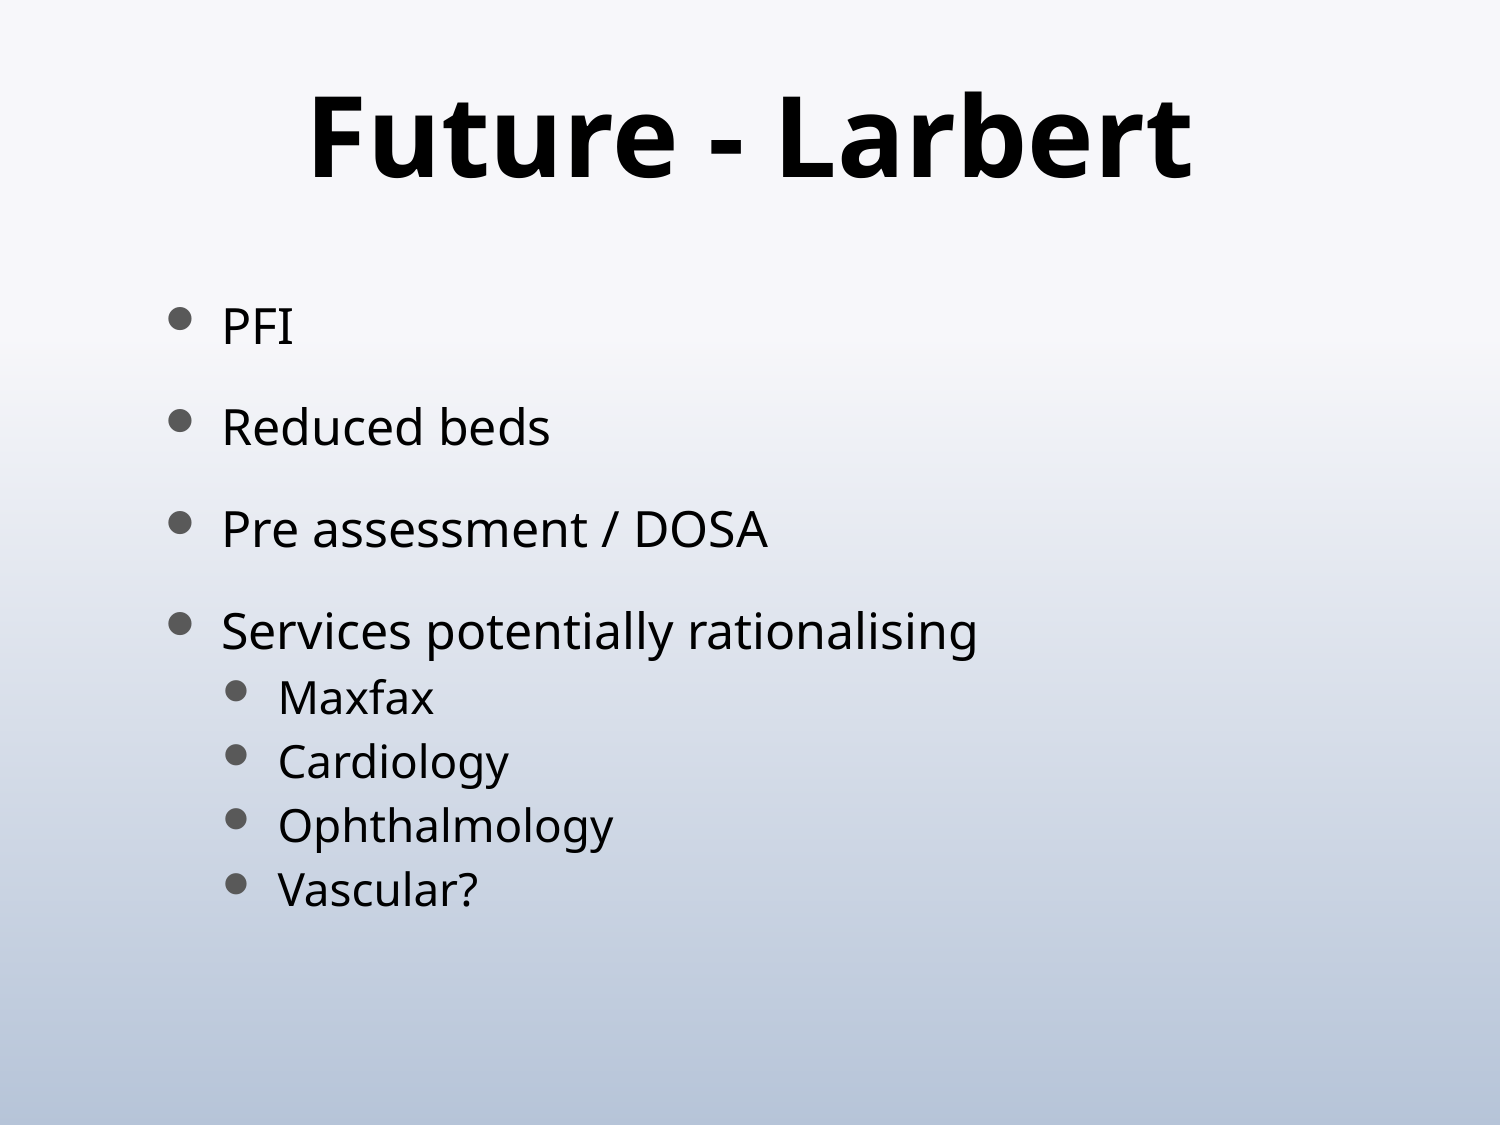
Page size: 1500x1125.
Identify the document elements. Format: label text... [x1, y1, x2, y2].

title Future - Larbert [150, 37, 1350, 245]
list PFI Reduced beds Pre assessment / DOSA Services potentially rationalising Maxfax Cardiology Ophthalmology Vascular? [150, 286, 1350, 993]
